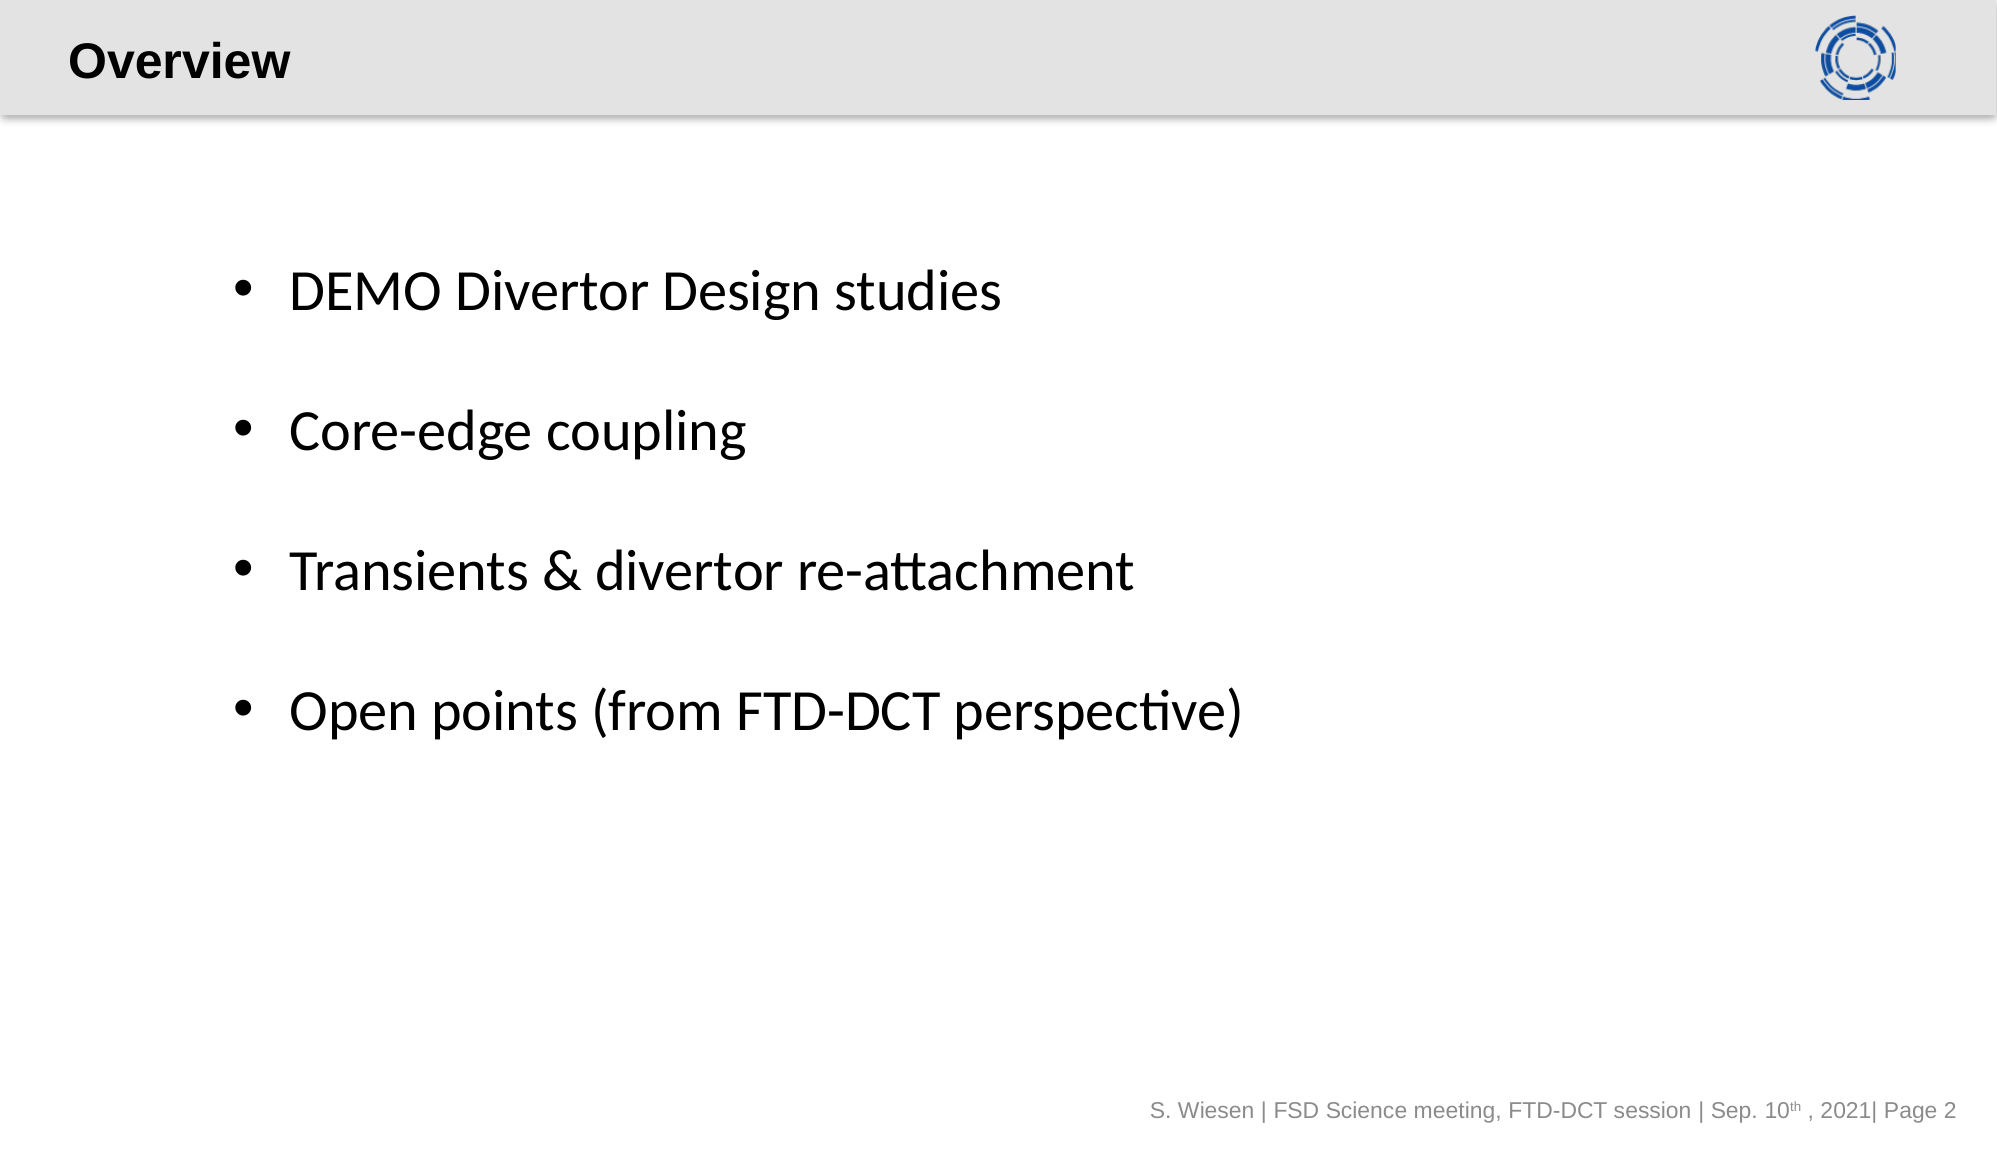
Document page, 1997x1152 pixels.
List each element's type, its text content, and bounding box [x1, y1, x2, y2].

title Overview [53, 17, 1756, 93]
text_box DEMO Divertor Design studies Core-edge coupling Transients & divertor re-attachment Open points (from FTD-DCT perspective) [218, 245, 1837, 750]
footer S. Wiesen | FSD Science meeting, FTD-DCT session | Sep. 10th , 2021| Page 2 [962, 1083, 1972, 1135]
